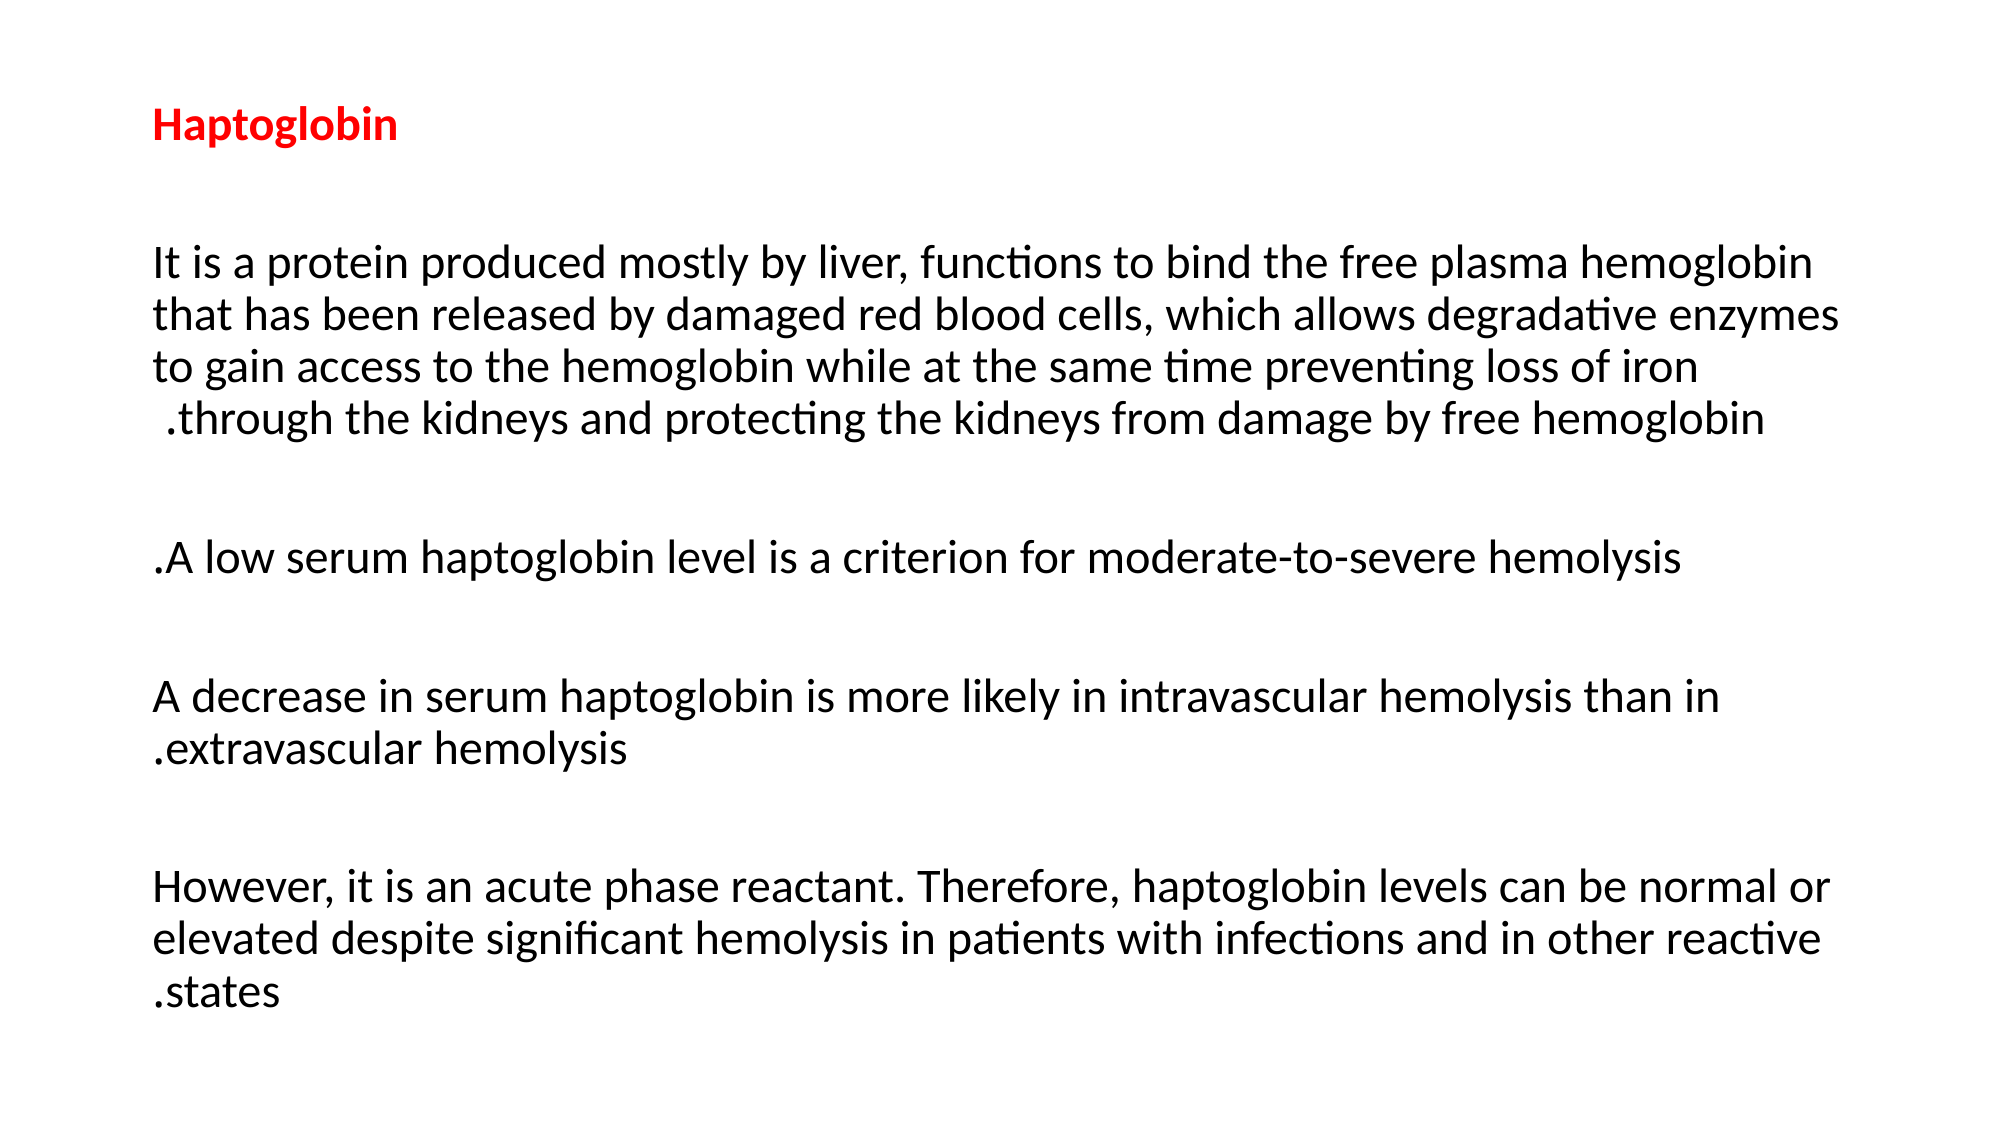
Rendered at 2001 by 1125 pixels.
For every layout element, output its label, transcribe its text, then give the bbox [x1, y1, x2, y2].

list Haptoglobin It is a protein produced mostly by liver, functions to bind the free plasma hemoglobin that has been released by damaged red blood cells, which allows degradative enzymes to gain access to the hemoglobin while at the same time preventing loss of iron through the kidneys and protecting the kidneys from damage by free hemoglobin. A low serum haptoglobin level is a criterion for moderate-to-severe hemolysis. A decrease in serum haptoglobin is more likely in intravascular hemolysis than in extravascular hemolysis. However, it is an acute phase reactant. Therefore, haptoglobin levels can be normal or elevated despite significant hemolysis in patients with infections and in other reactive states. [137, 90, 1863, 1055]
